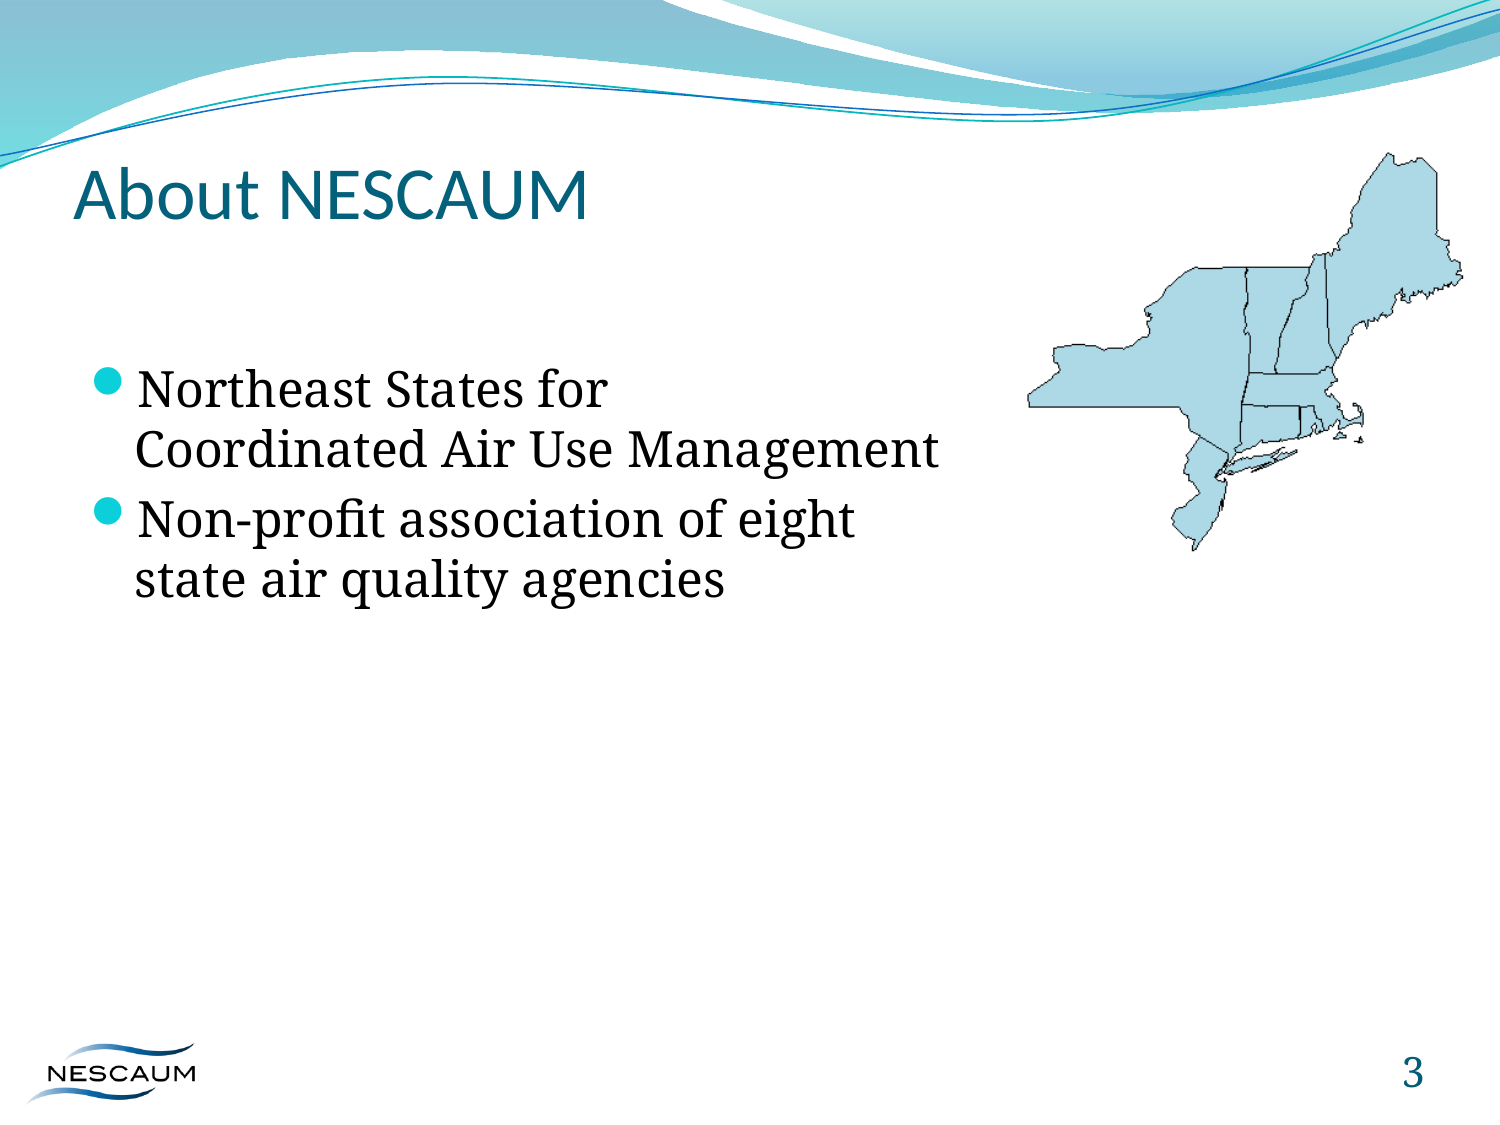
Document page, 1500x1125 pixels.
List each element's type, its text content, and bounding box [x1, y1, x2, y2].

slide_number 3 [1299, 1042, 1425, 1103]
title About NESCAUM [73, 137, 1007, 325]
picture [1012, 132, 1482, 561]
list Northeast States for Coordinated Air Use Management Non-profit association of eight state air quality agencies [75, 350, 988, 1013]
picture [9, 1022, 207, 1116]
